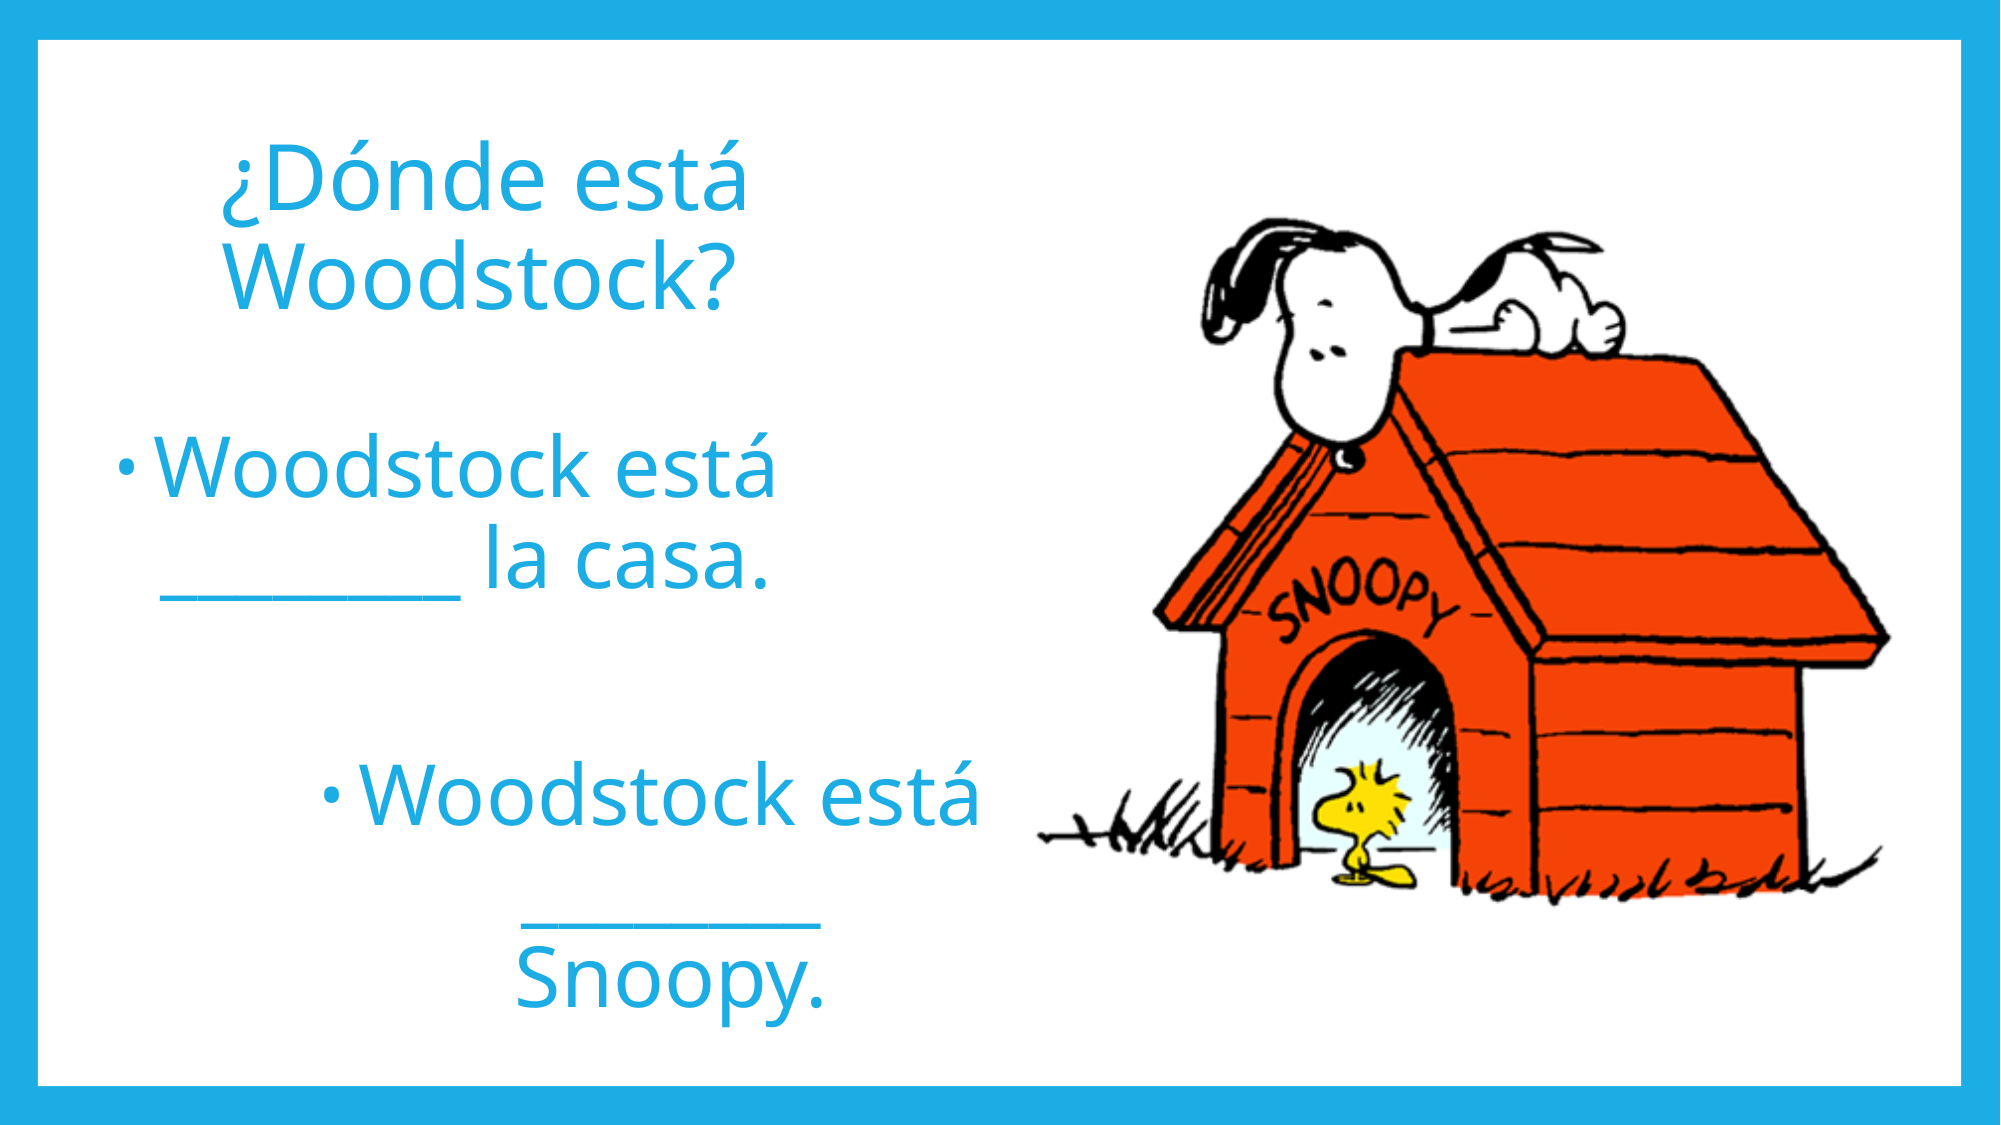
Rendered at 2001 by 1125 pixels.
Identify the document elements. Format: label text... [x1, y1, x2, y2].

list Woodstock está ________ la casa. [72, 417, 796, 708]
text_box Woodstock está ________ Snoopy. [277, 745, 1000, 1036]
picture [1022, 167, 1917, 923]
title ¿Dónde está Woodstock? [206, 118, 774, 342]
